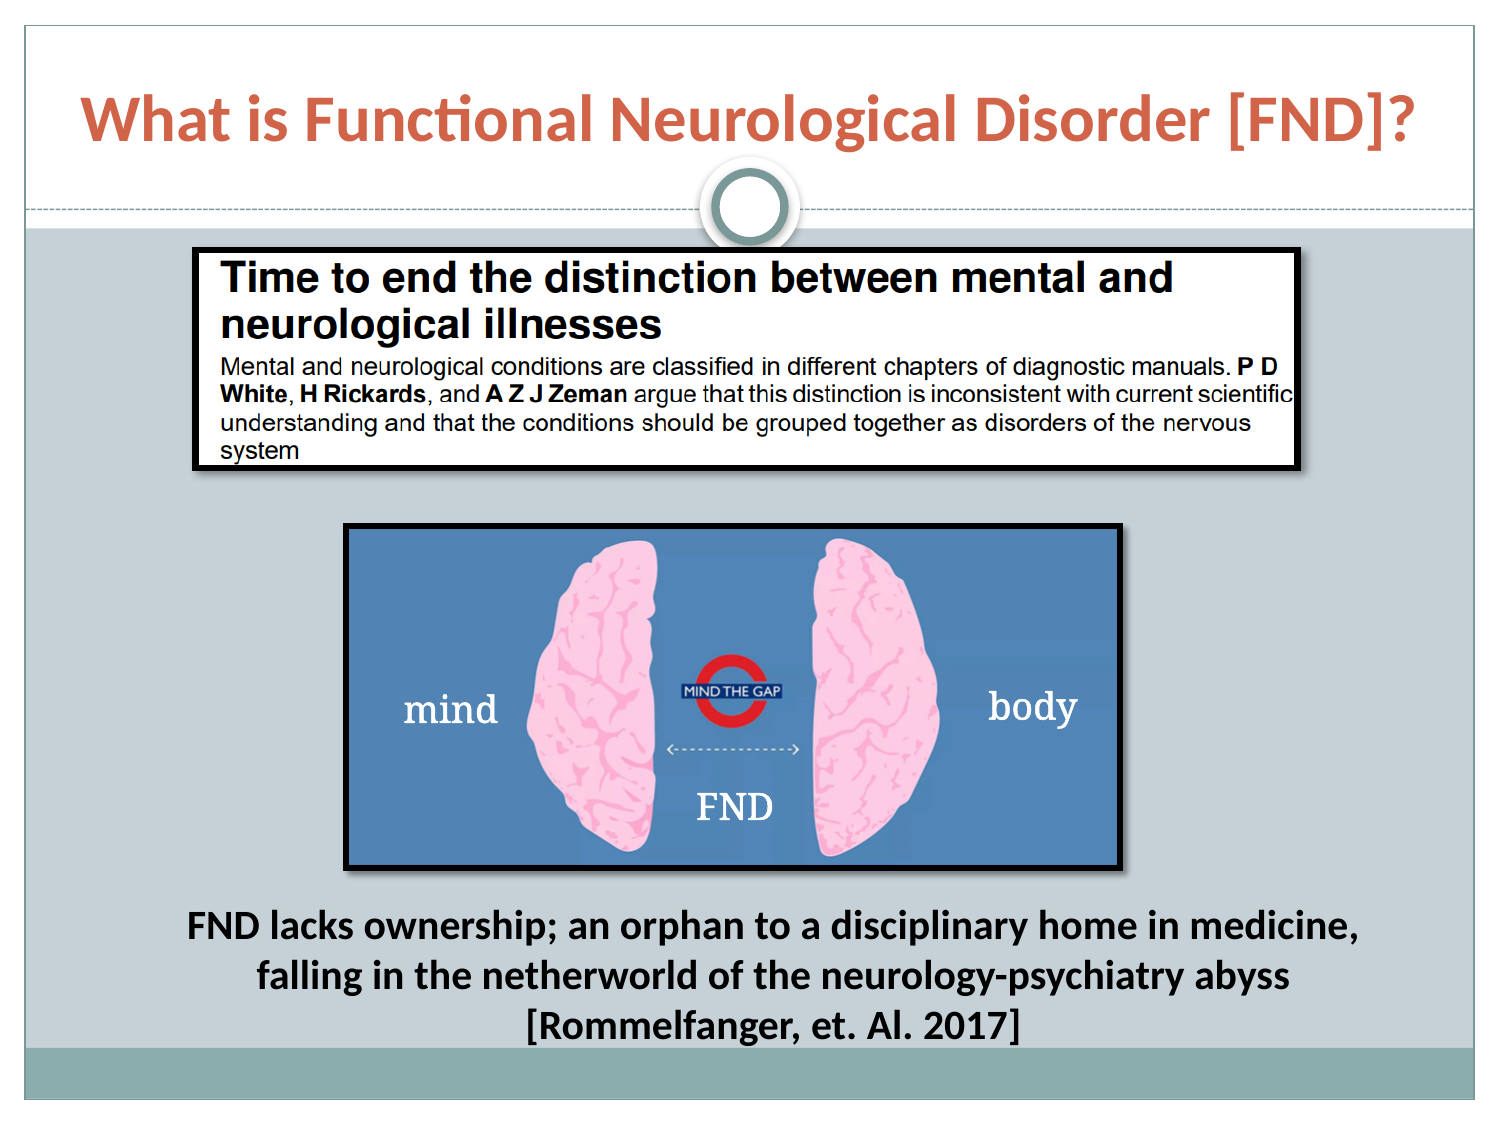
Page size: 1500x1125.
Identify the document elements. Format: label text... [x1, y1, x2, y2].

text_box FND lacks ownership; an orphan to a disciplinary home in medicine, falling in the netherworld of the neurology-psychiatry abyss [Rommelfanger, et. Al. 2017] [123, 890, 1424, 1101]
picture [339, 519, 1136, 884]
picture [198, 253, 1295, 465]
title What is Functional Neurological Disorder [FND]? [49, 37, 1450, 162]
